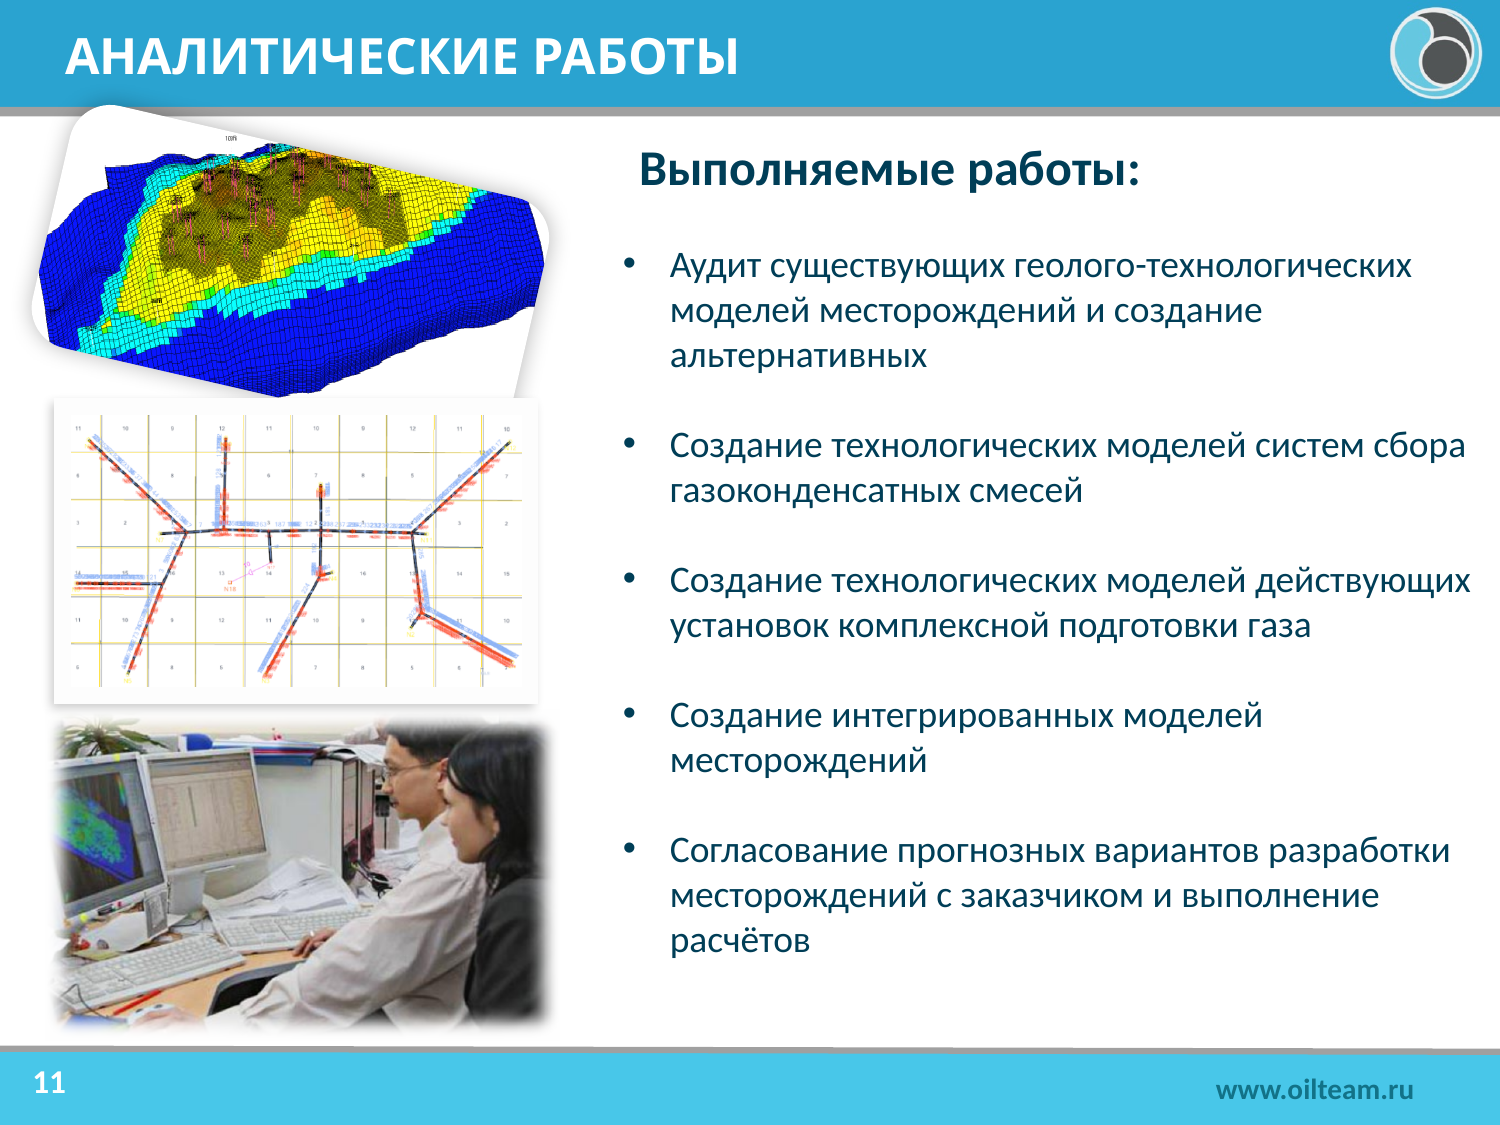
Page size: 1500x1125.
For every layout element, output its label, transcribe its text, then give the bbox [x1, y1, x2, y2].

picture [0, 0, 1500, 398]
text_box 11 [6, 1054, 83, 1106]
text_box www.oilteam.ru [501, 1062, 1432, 1115]
picture [44, 708, 561, 1041]
text_box [0, 1051, 1500, 1125]
picture [70, 414, 522, 688]
text_box Выполняемые работы: Аудит существующих геолого-технологических моделей месторождений и создание альтернативных Создание технологических моделей систем сбора газоконденсатных смесей Создание технологических моделей действующих установок комплексной подготовки газа Создание интегрированных моделей месторождений Согласование прогнозных вариантов разработки месторождений с заказчиком и выполнение расчётов [608, 128, 1500, 968]
